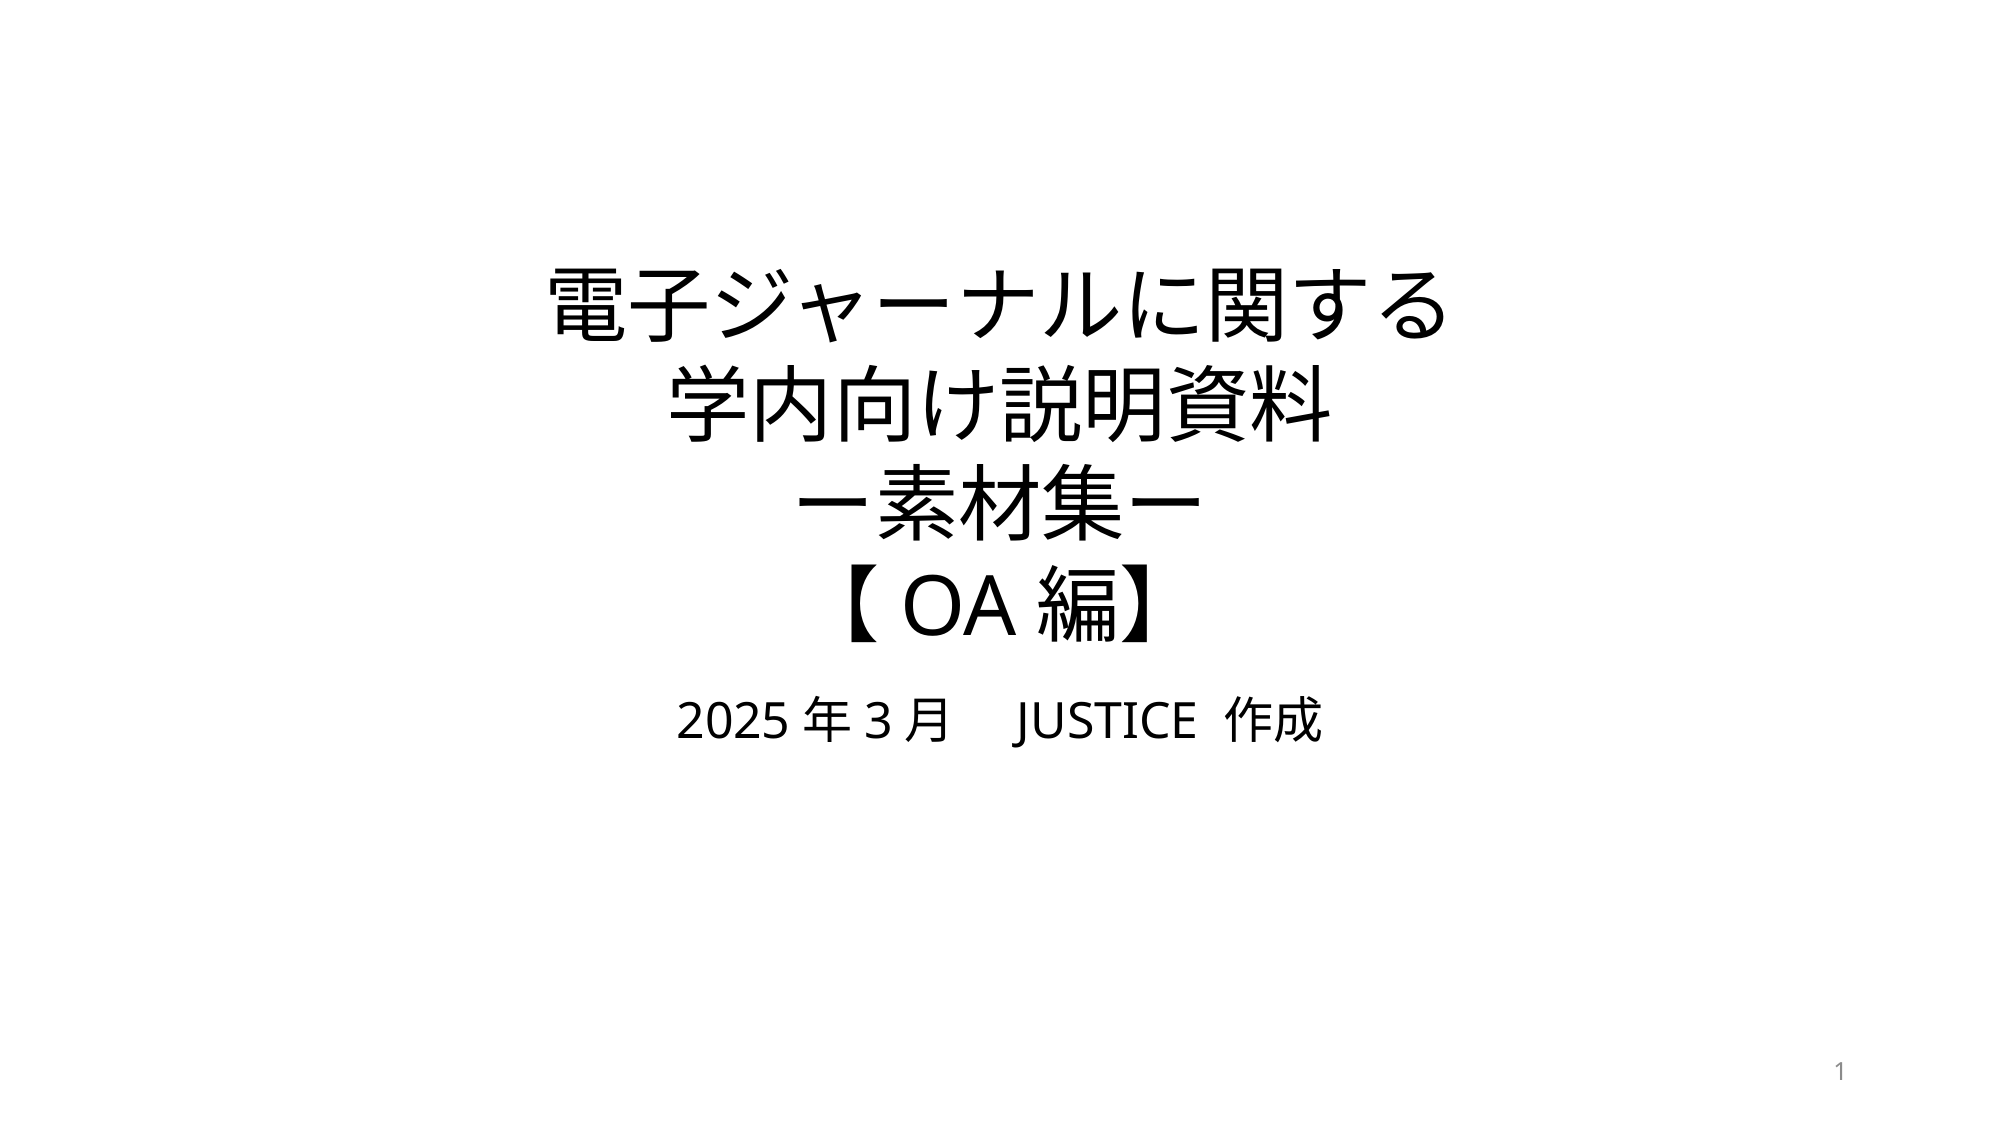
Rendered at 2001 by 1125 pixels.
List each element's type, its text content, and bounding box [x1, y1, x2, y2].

subtitle 2025年3月 JUSTICE 作成 [249, 674, 1750, 946]
slide_number 1 [1412, 1042, 1863, 1103]
title 電子ジャーナルに関する 学内向け説明資料 ー素材集ー 【OA編】 [249, 267, 1750, 660]
